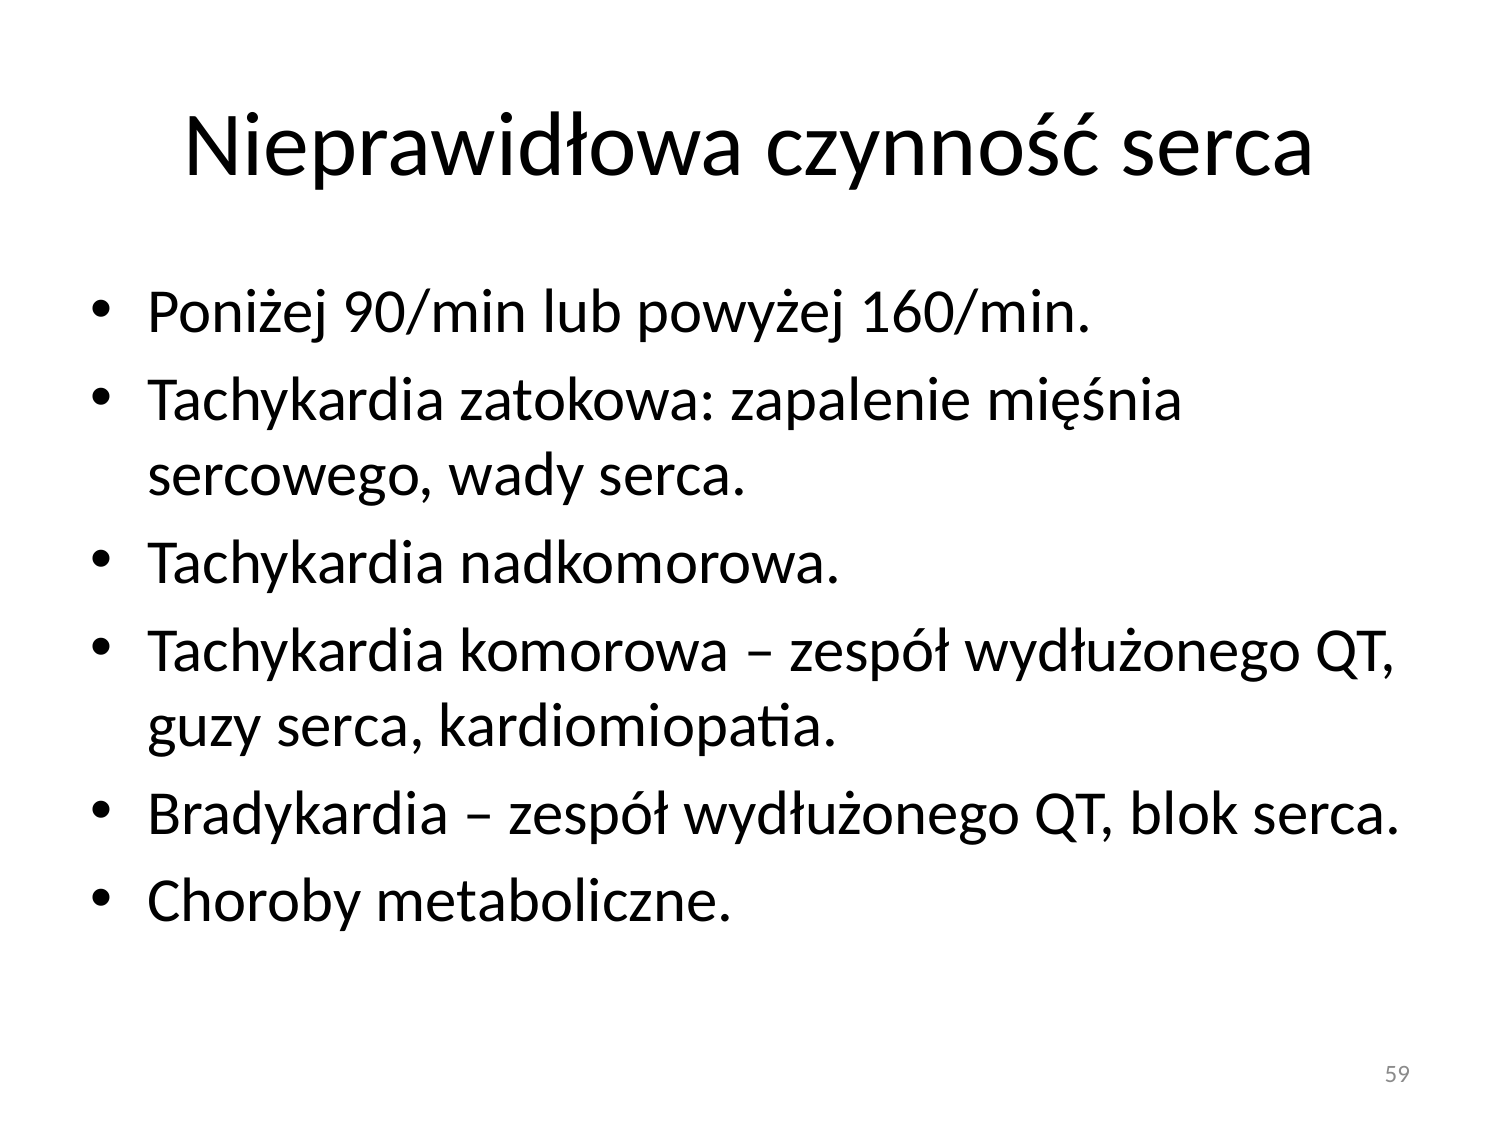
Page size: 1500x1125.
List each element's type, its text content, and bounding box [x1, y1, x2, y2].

title Nieprawidłowa czynność serca [75, 45, 1425, 233]
slide_number 59 [1074, 1042, 1425, 1103]
list Poniżej 90/min lub powyżej 160/min. Tachykardia zatokowa: zapalenie mięśnia sercowego, wady serca. Tachykardia nadkomorowa. Tachykardia komorowa – zespół wydłużonego QT, guzy serca, kardiomiopatia. Bradykardia – zespół wydłużonego QT, blok serca. Choroby metaboliczne. [75, 262, 1425, 1005]
